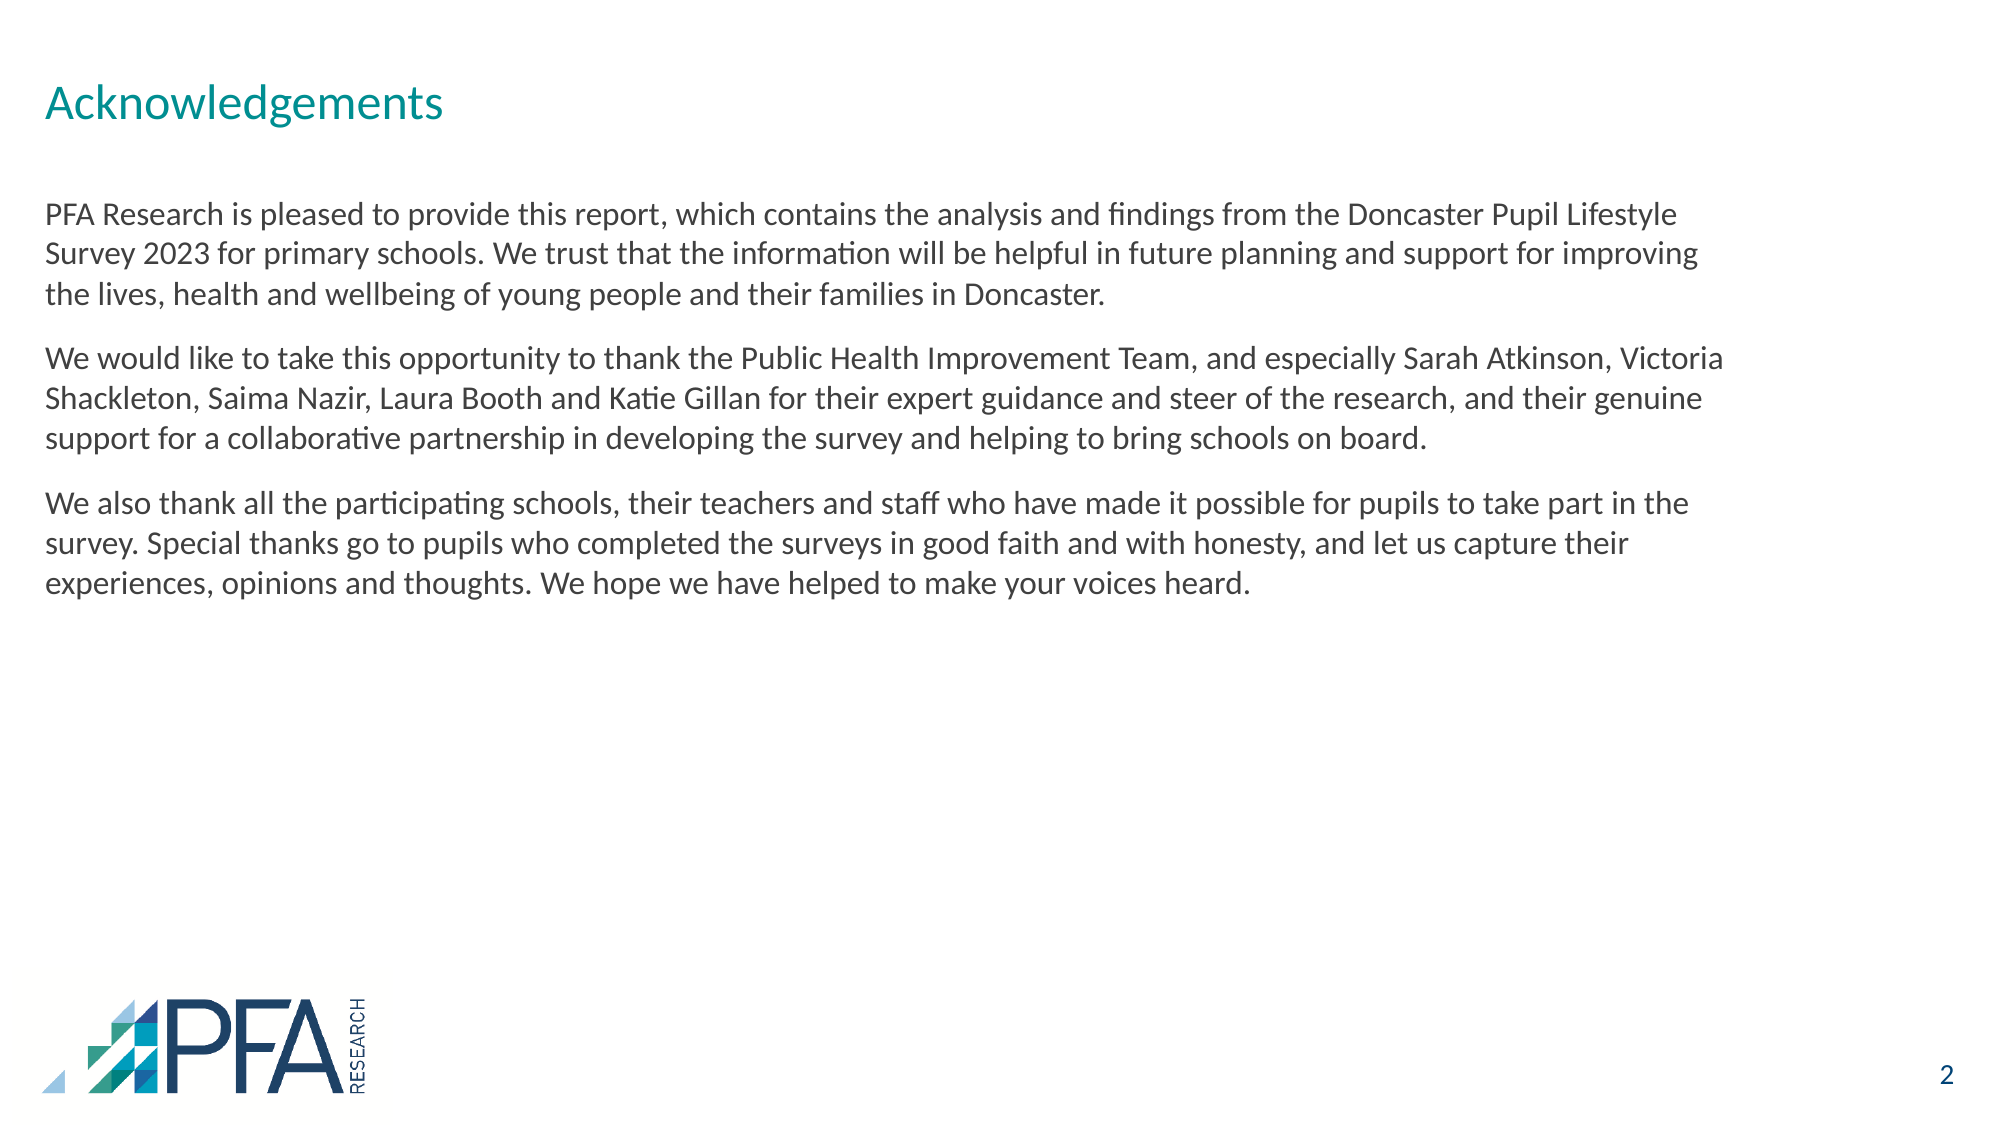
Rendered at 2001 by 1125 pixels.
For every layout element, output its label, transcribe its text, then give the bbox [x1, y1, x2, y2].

list PFA Research is pleased to provide this report, which contains the analysis and findings from the Doncaster Pupil Lifestyle Survey 2023 for primary schools. We trust that the information will be helpful in future planning and support for improving the lives, health and wellbeing of young people and their families in Doncaster. We would like to take this opportunity to thank the Public Health Improvement Team, and especially Sarah Atkinson, Victoria Shackleton, Saima Nazir, Laura Booth and Katie Gillan for their expert guidance and steer of the research, and their genuine support for a collaborative partnership in developing the survey and helping to bring schools on board. We also thank all the participating schools, their teachers and staff who have made it possible for pupils to take part in the survey. Special thanks go to pupils who completed the surveys in good faith and with honesty, and let us capture their experiences, opinions and thoughts. We hope we have helped to make your voices heard. [30, 136, 1764, 1069]
title Acknowledgements [30, 29, 1654, 136]
picture [12, 967, 393, 1125]
